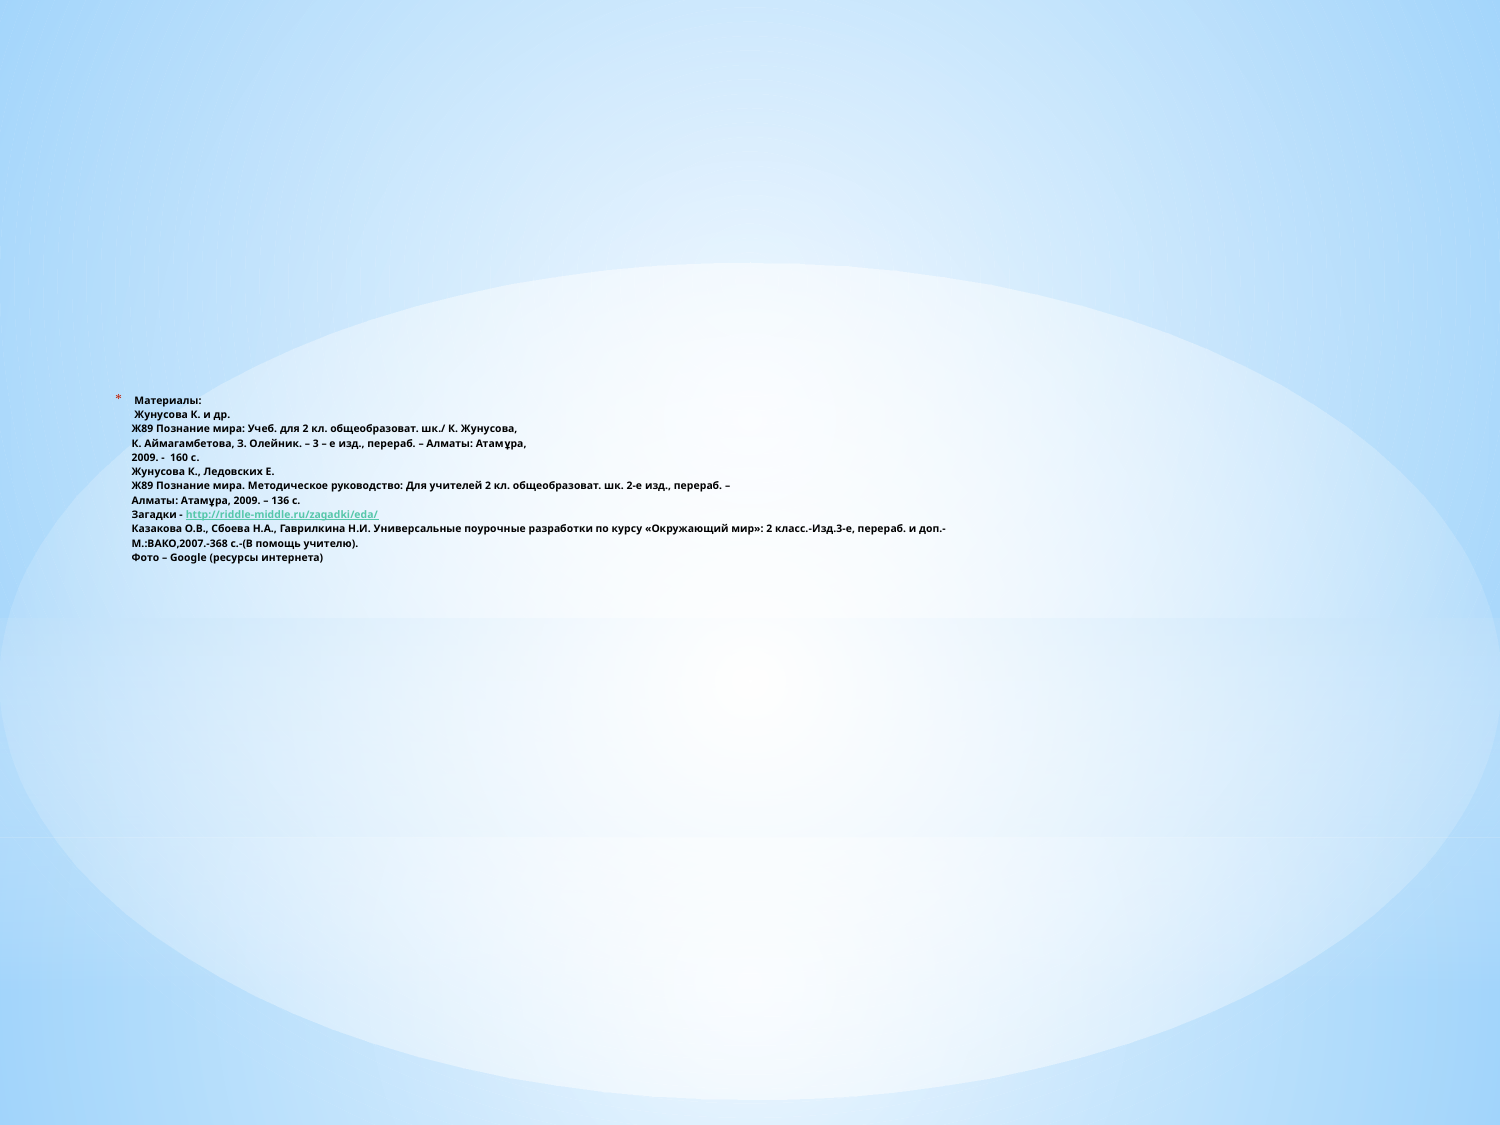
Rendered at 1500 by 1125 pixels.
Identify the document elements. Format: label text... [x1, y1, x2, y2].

title Материалы: Жунусова К. и др. Ж89 Познание мира: Учеб. для 2 кл. общеобразоват. шк./ К. Жунусова, К. Аймагамбетова, З. Олейник. – 3 – е изд., перераб. – Алматы: Атамұра, 2009. - 160 с. Жунусова К., Ледовских Е. Ж89 Познание мира. Методическое руководство: Для учителей 2 кл. общеобразоват. шк. 2-е изд., перераб. – Алматы: Атамұра, 2009. – 136 с. Загадки - http://riddle-middle.ru/zagadki/eda/ Казакова О.В., Сбоева Н.А., Гаврилкина Н.И. Универсальные поурочные разработки по курсу «Окружающий мир»: 2 класс.-Изд.3-е, перераб. и доп.- М.:ВАКО,2007.-368 с.-(В помощь учителю). Фото – Google (ресурсы интернета) [100, 385, 1451, 573]
